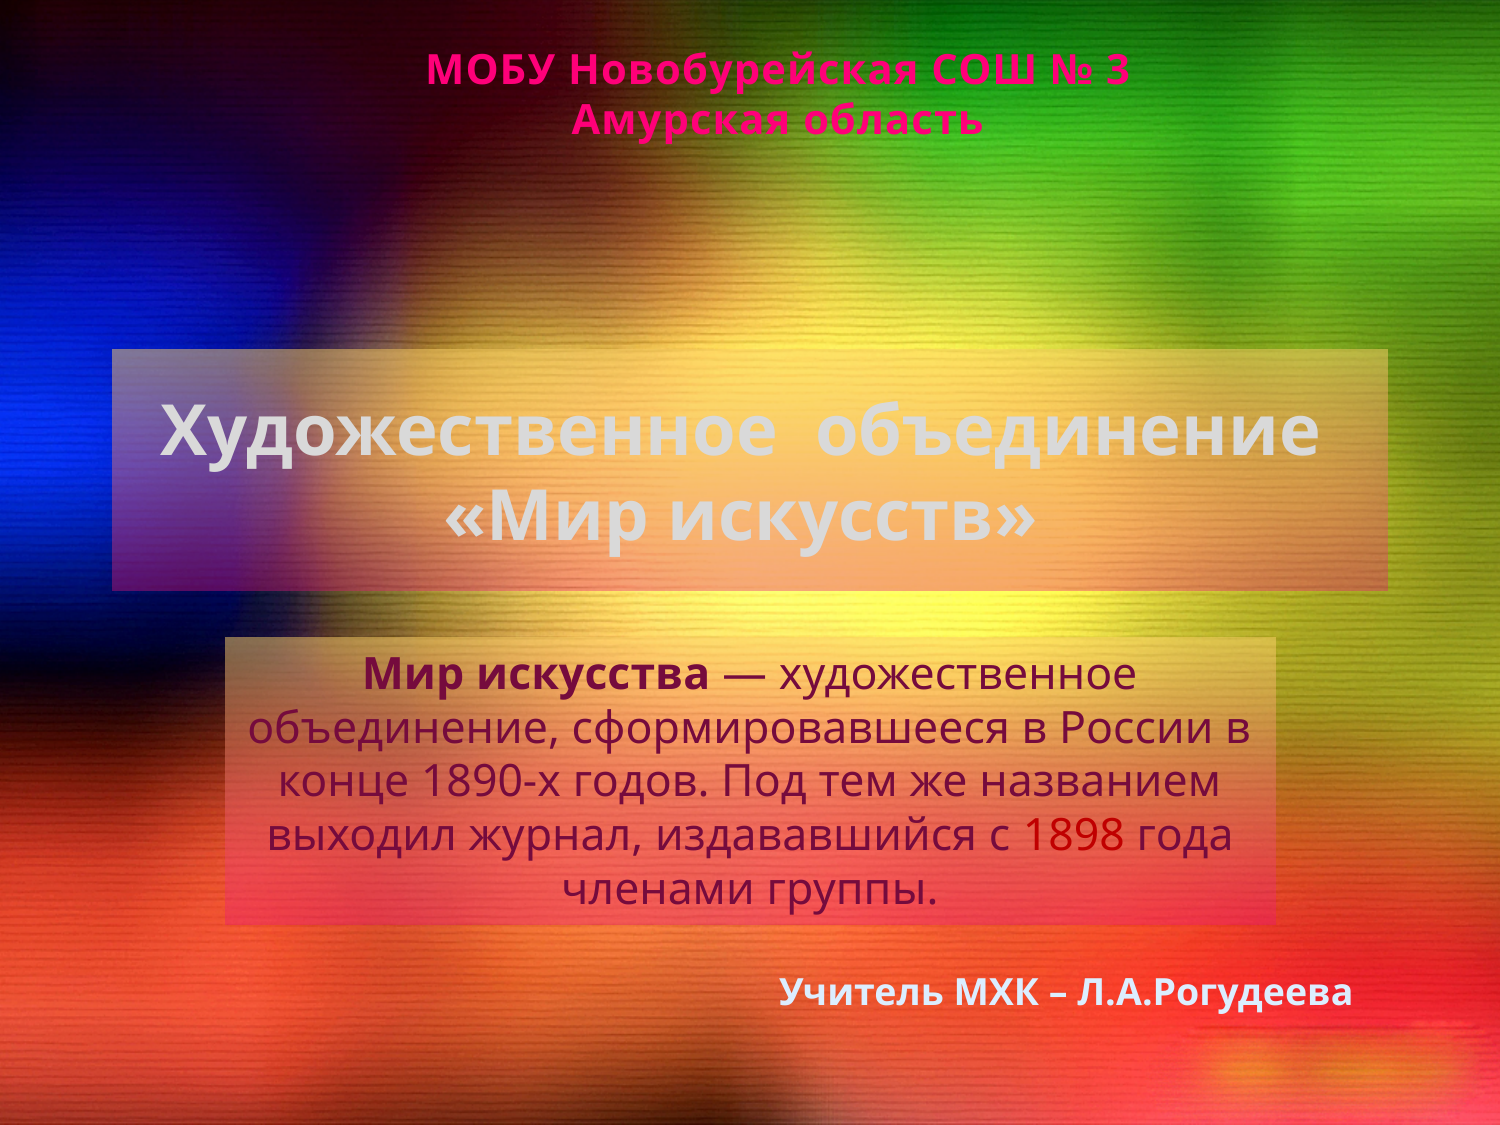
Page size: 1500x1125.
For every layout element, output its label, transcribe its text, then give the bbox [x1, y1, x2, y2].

subtitle Мир искусства — художественное объединение, сформировавшееся в России в конце 1890-х годов. Под тем же названием выходил журнал, издававшийся с 1898 года членами группы. [225, 637, 1275, 925]
text_box МОБУ Новобурейская СОШ № 3 Амурская область [410, 35, 1146, 151]
title Художественное объединение «Мир искусств» [112, 349, 1388, 591]
text_box Учитель МХК – Л.А.Рогудеева [691, 960, 1442, 1021]
picture [0, 0, 1500, 1125]
